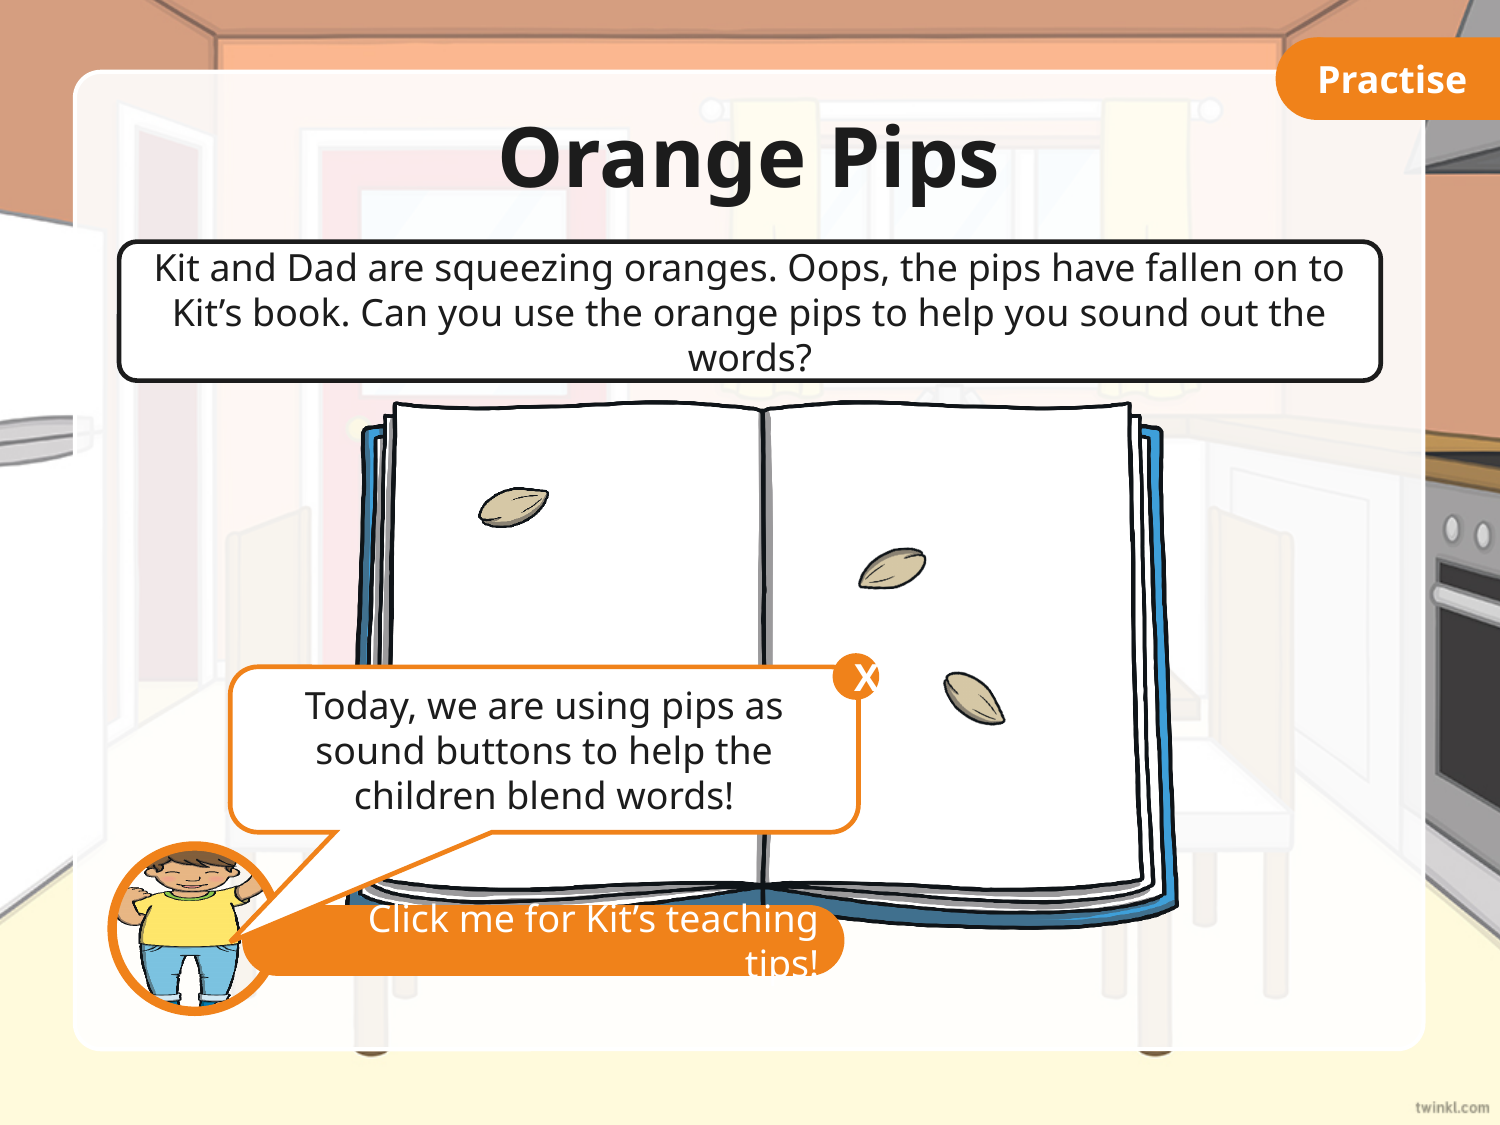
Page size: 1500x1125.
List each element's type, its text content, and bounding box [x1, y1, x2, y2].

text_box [1275, 37, 1500, 120]
picture [345, 400, 1179, 930]
title Orange Pips [75, 78, 1424, 242]
text_box Kit and Dad are squeezing oranges. Oops, the pips have fallen on to Kit’s book. Can you use the orange pips to help you sound out the words? [118, 240, 1382, 382]
text_box Today, we are using pips as sound buttons to help the children blend words! [229, 665, 345, 845]
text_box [112, 845, 845, 1012]
picture [0, 0, 1500, 1125]
